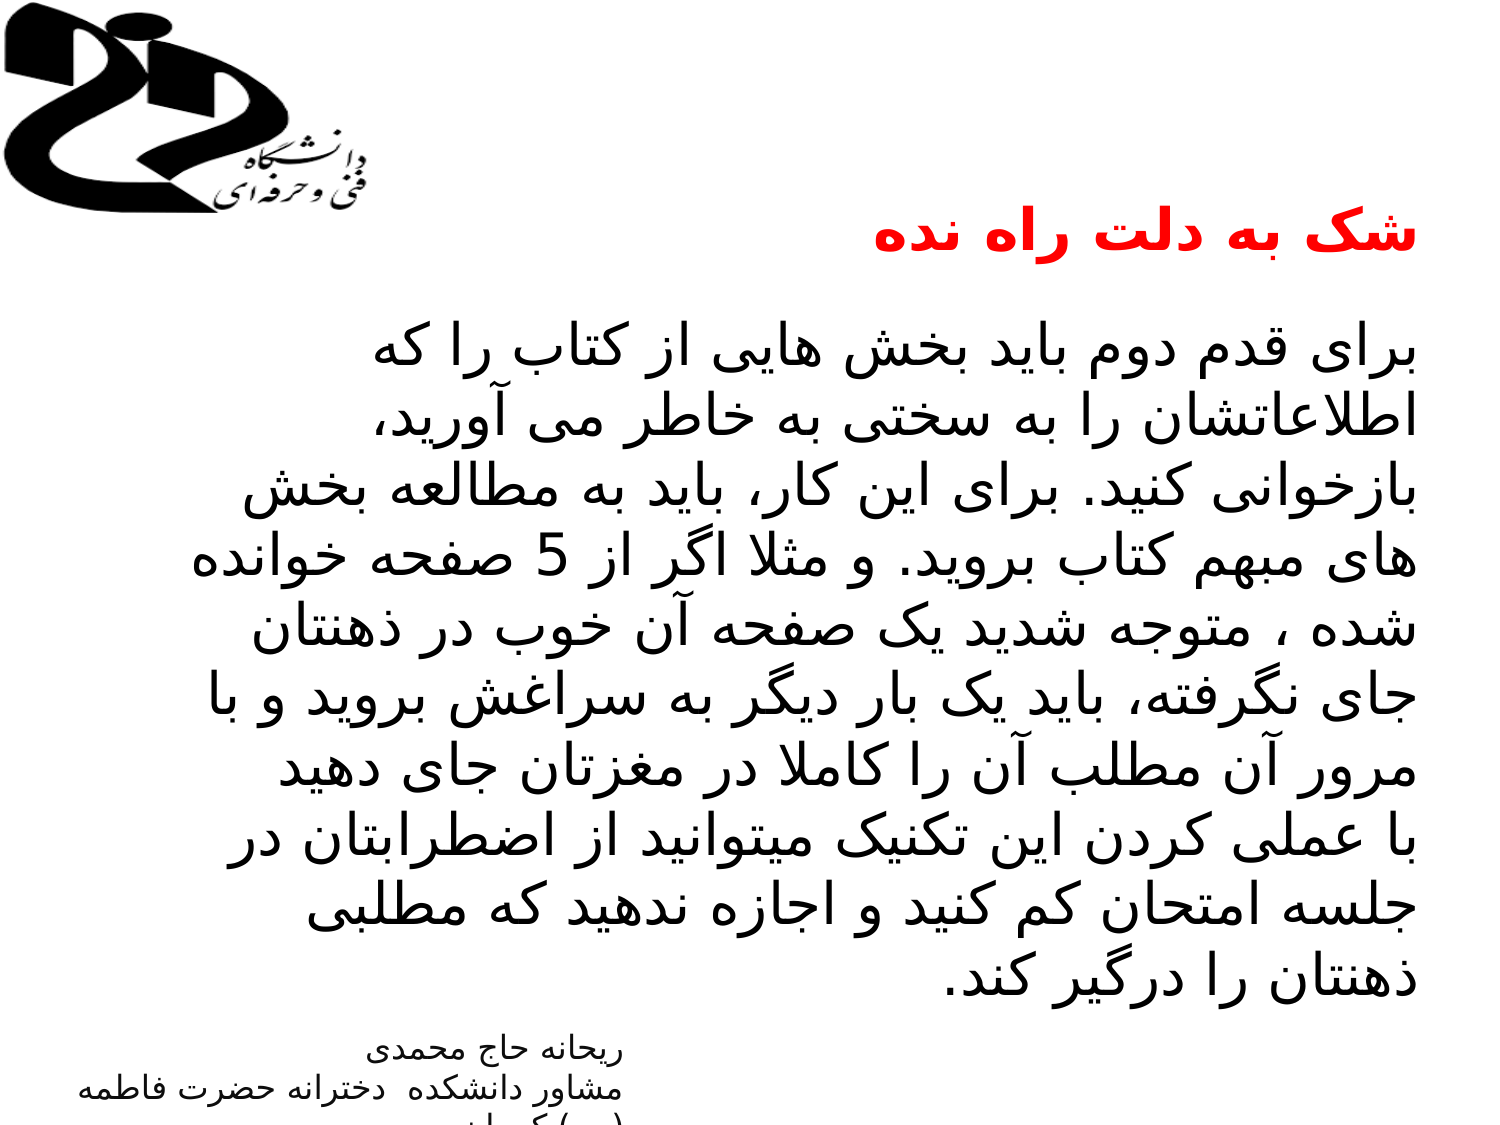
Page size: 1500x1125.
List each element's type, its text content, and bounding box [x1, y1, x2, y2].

text_box ریحانه حاج محمدی مشاور دانشکده دخترانه حضرت فاطمه (س) کرمان [0, 1018, 639, 1125]
text_box شک به دلت راه نده برای قدم دوم باید بخش هایی از کتاب را که اطلاعاتشان را به سختی به خاطر می آورید، بازخوانی کنید. برای این کار، باید به مطالعه بخش های مبهم کتاب بروید. و مثلا اگر از 5 صفحه خوانده شده ، متوجه شدید یک صفحه آن خوب در ذهنتان جای نگرفته، باید یک بار دیگر به سراغش بروید و با مرور آن مطلب آن را کاملا در مغزتان جای دهید با عملی کردن این تکنیک میتوانید از اضطرابتان در جلسه امتحان کم کنید و اجازه ندهید که مطلبی ذهنتان را درگیر کند. [159, 184, 1435, 1059]
picture [0, 0, 382, 216]
